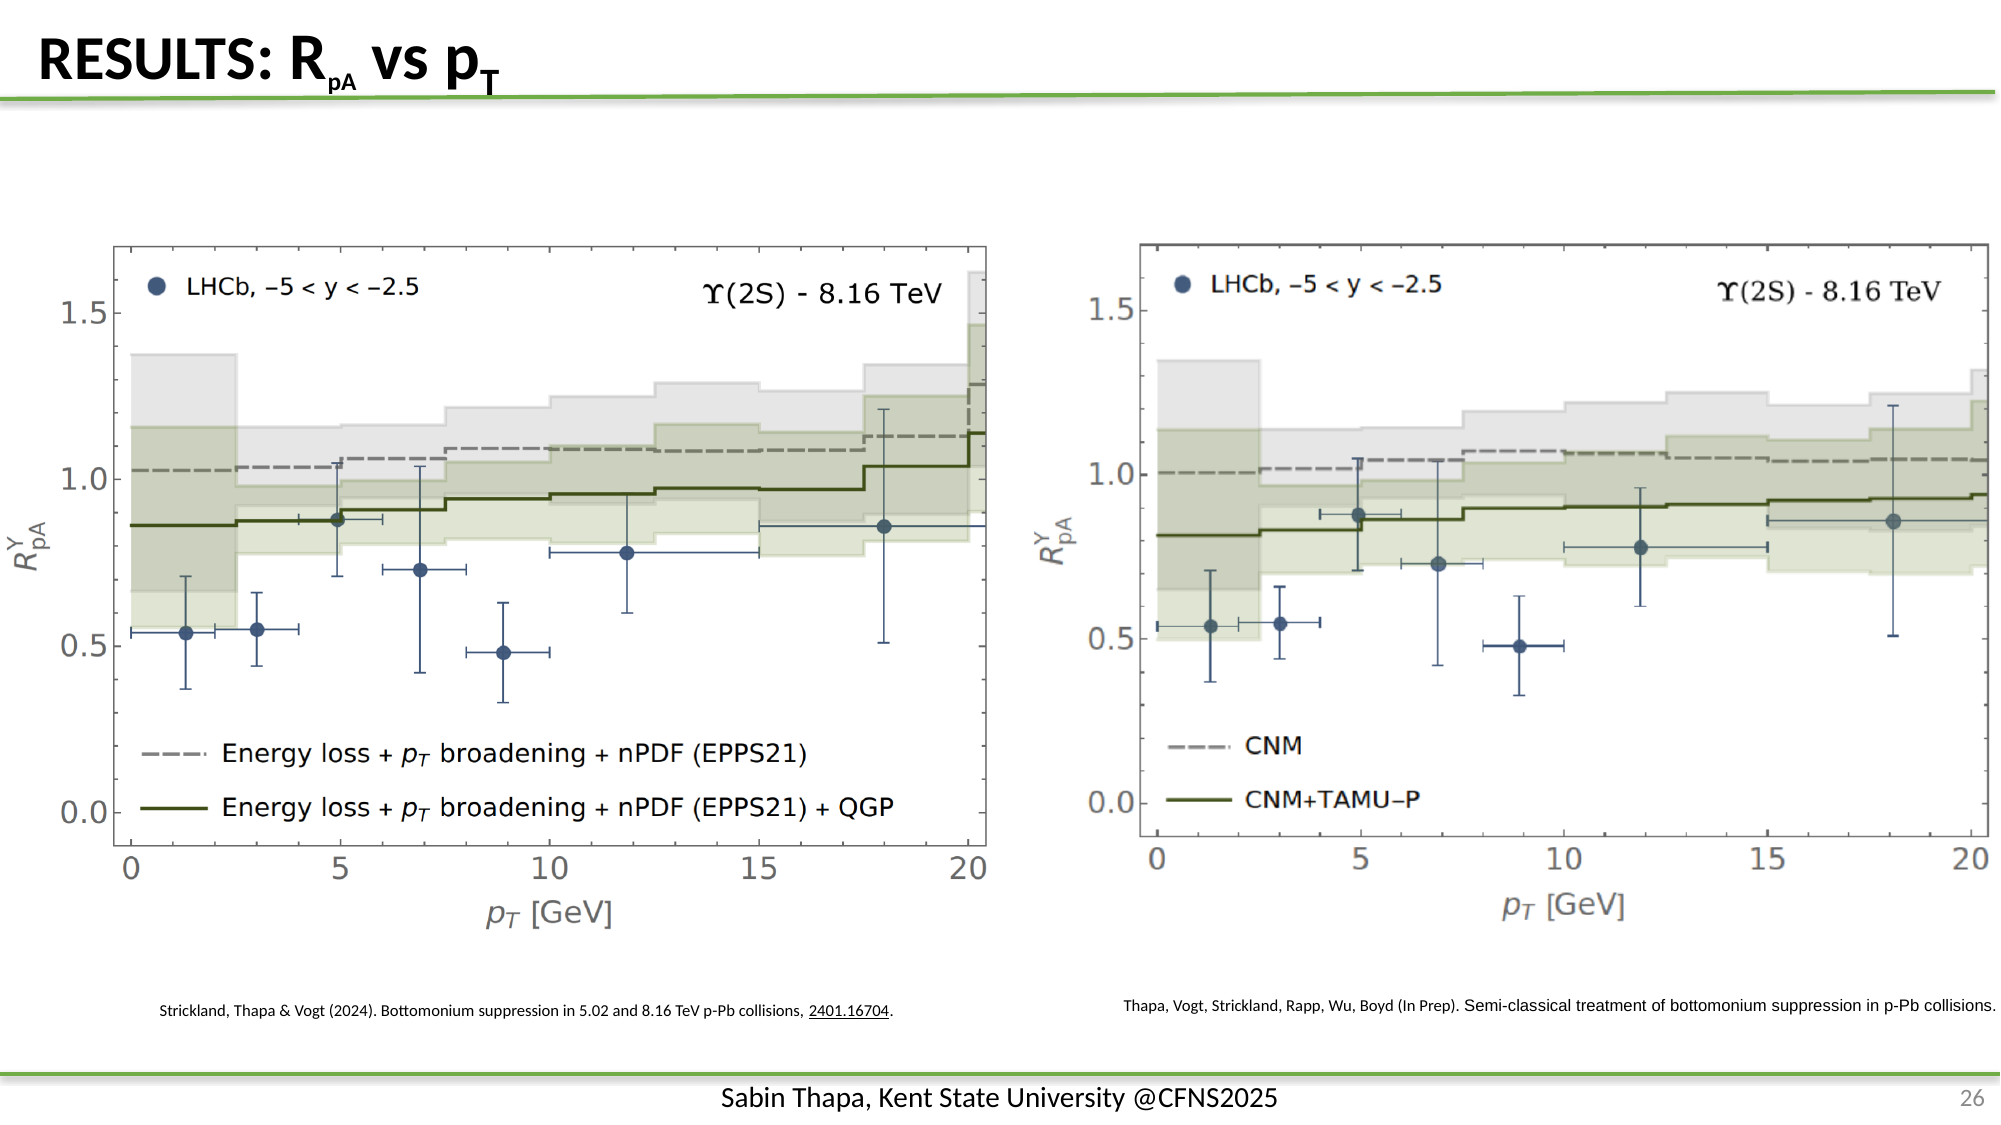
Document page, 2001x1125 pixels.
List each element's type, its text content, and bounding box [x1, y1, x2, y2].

text_box Thapa, Vogt, Strickland, Rapp, Wu, Boyd (In Prep). Semi-classical treatment of bottomonium suppression in p-Pb collisions. [1108, 977, 2000, 1023]
slide_number 26 [1551, 1086, 2000, 1125]
footer Sabin Thapa, Kent State University @CFNS2025 [663, 1066, 1337, 1070]
text_box Strickland, Thapa & Vogt (2024). Bottomonium suppression in 5.02 and 8.16 TeV p-Pb collisions, 2401.16704. [144, 982, 940, 1028]
text_box RESULTS: RpA vs pT [39, 0, 691, 91]
slide_number 26 [1551, 1066, 2000, 1073]
picture [1, 236, 993, 937]
picture [1029, 236, 1995, 925]
footer Sabin Thapa, Kent State University @CFNS2025 [663, 1086, 1337, 1125]
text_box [0, 91, 1996, 100]
